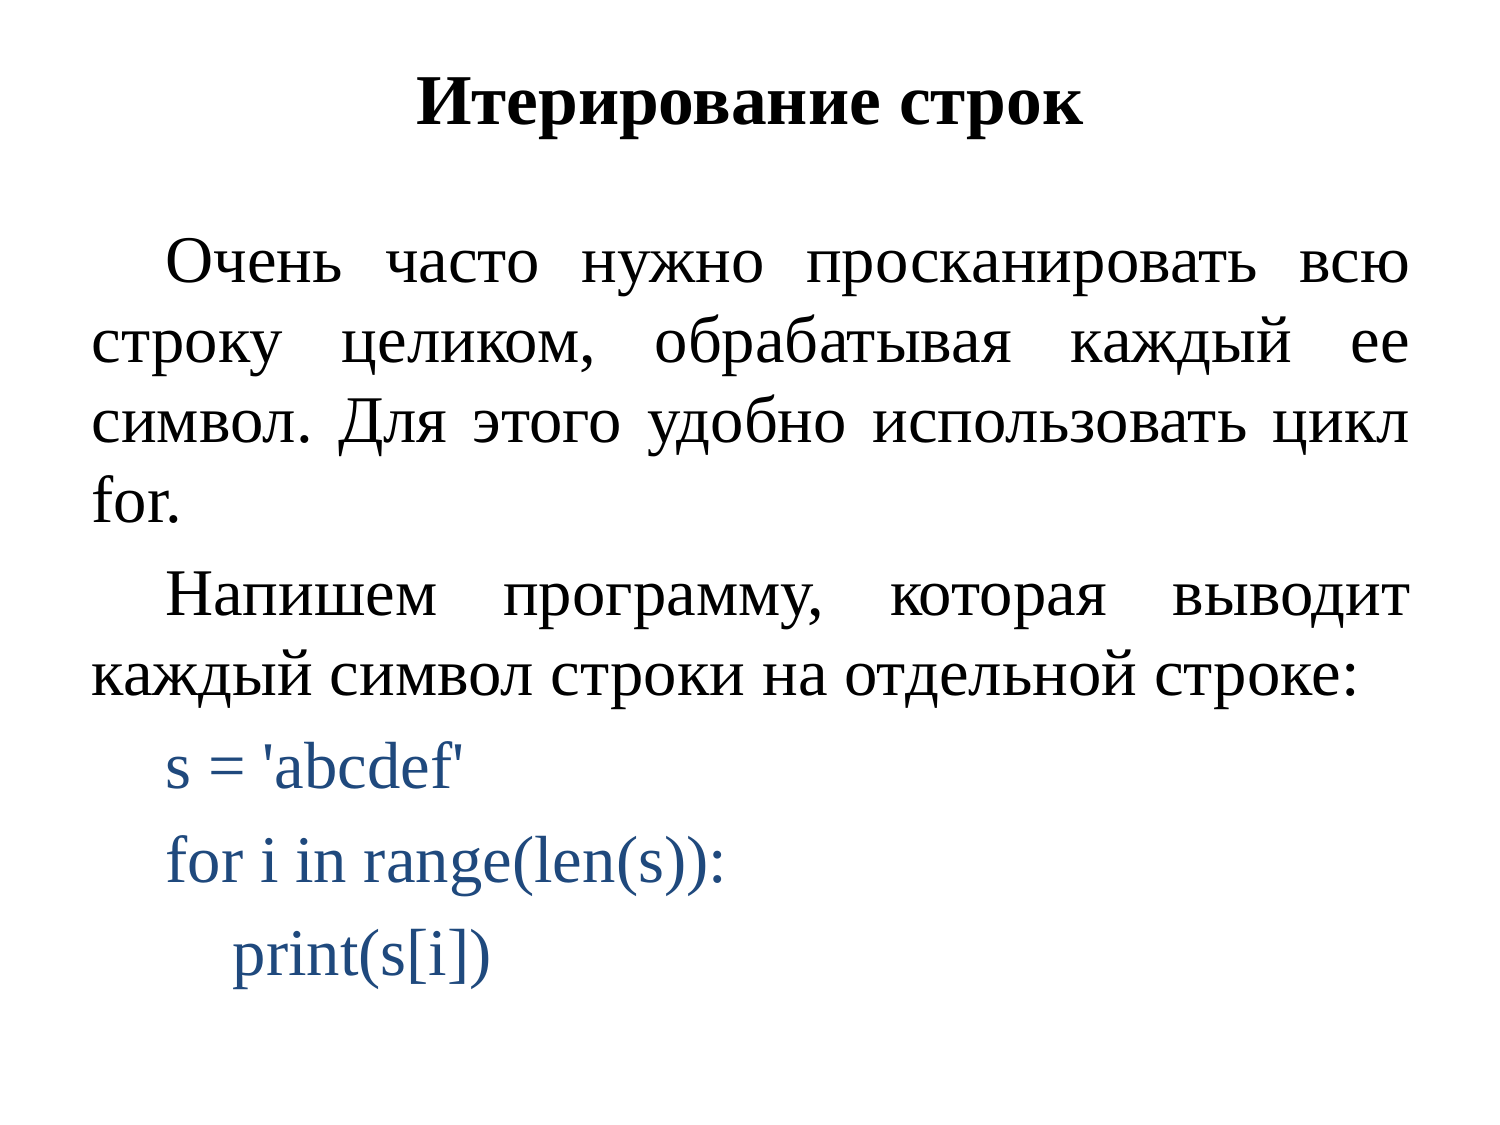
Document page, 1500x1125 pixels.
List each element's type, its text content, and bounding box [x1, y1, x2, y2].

list Очень часто нужно просканировать всю строку целиком, обрабатывая каждый ее символ. Для этого удобно использовать цикл for. Напишем программу, которая выводит каждый символ строки на отдельной строке: s = 'abcdef' for i in range(len(s)): print(s[i]) [76, 208, 1427, 951]
title Итерирование строк [75, 45, 1425, 233]
